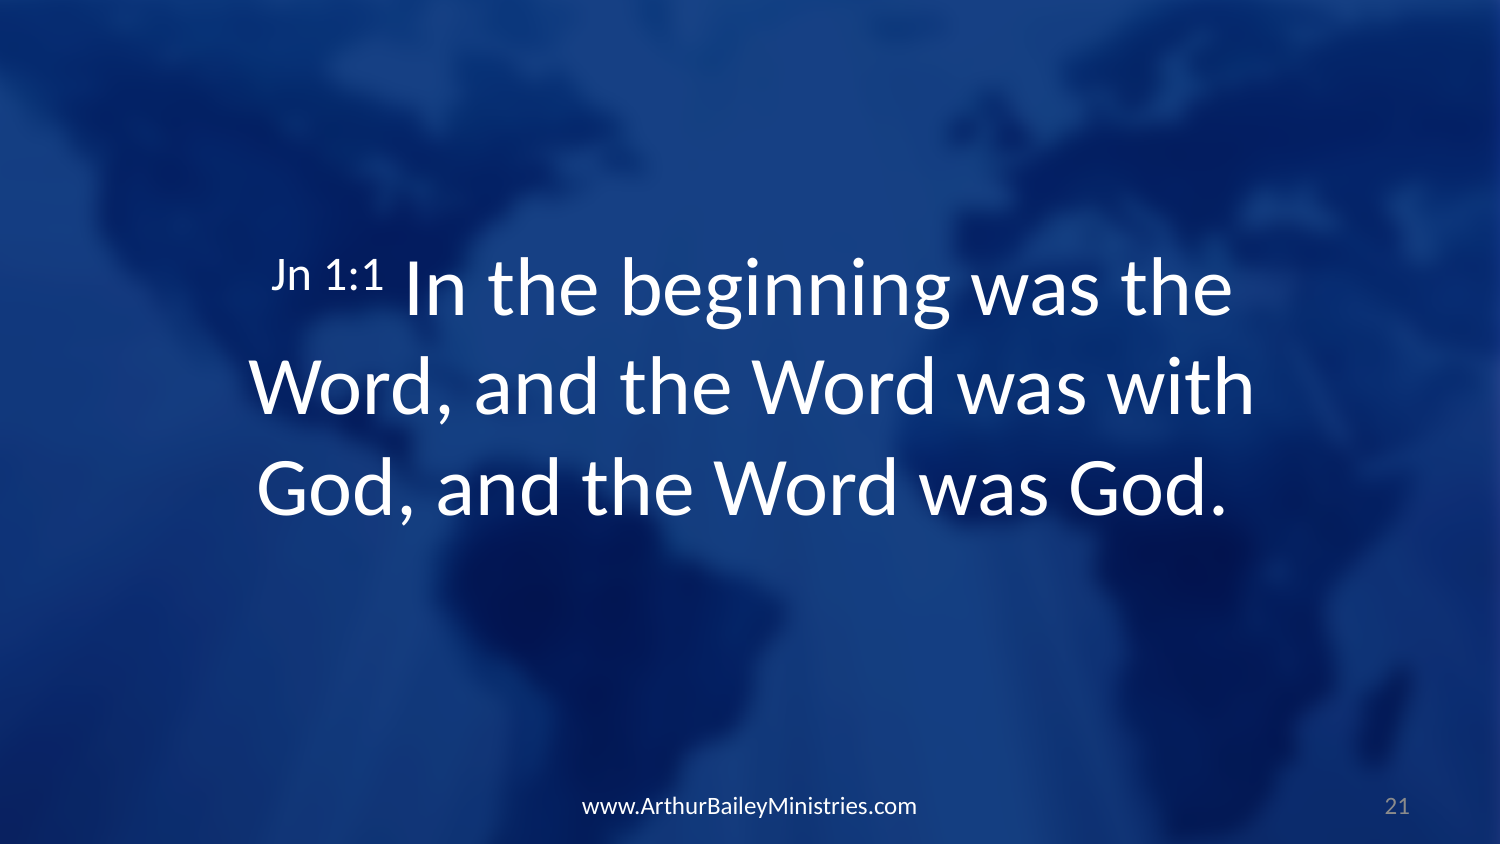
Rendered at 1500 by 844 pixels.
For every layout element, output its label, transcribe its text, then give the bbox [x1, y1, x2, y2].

footer www.ArthurBaileyMinistries.com [512, 782, 988, 827]
slide_number 21 [1074, 782, 1425, 827]
picture [0, 0, 1500, 844]
list Jn 1:1 In the beginning was the Word, and the Word was with God, and the Word was God. [151, 107, 1355, 741]
